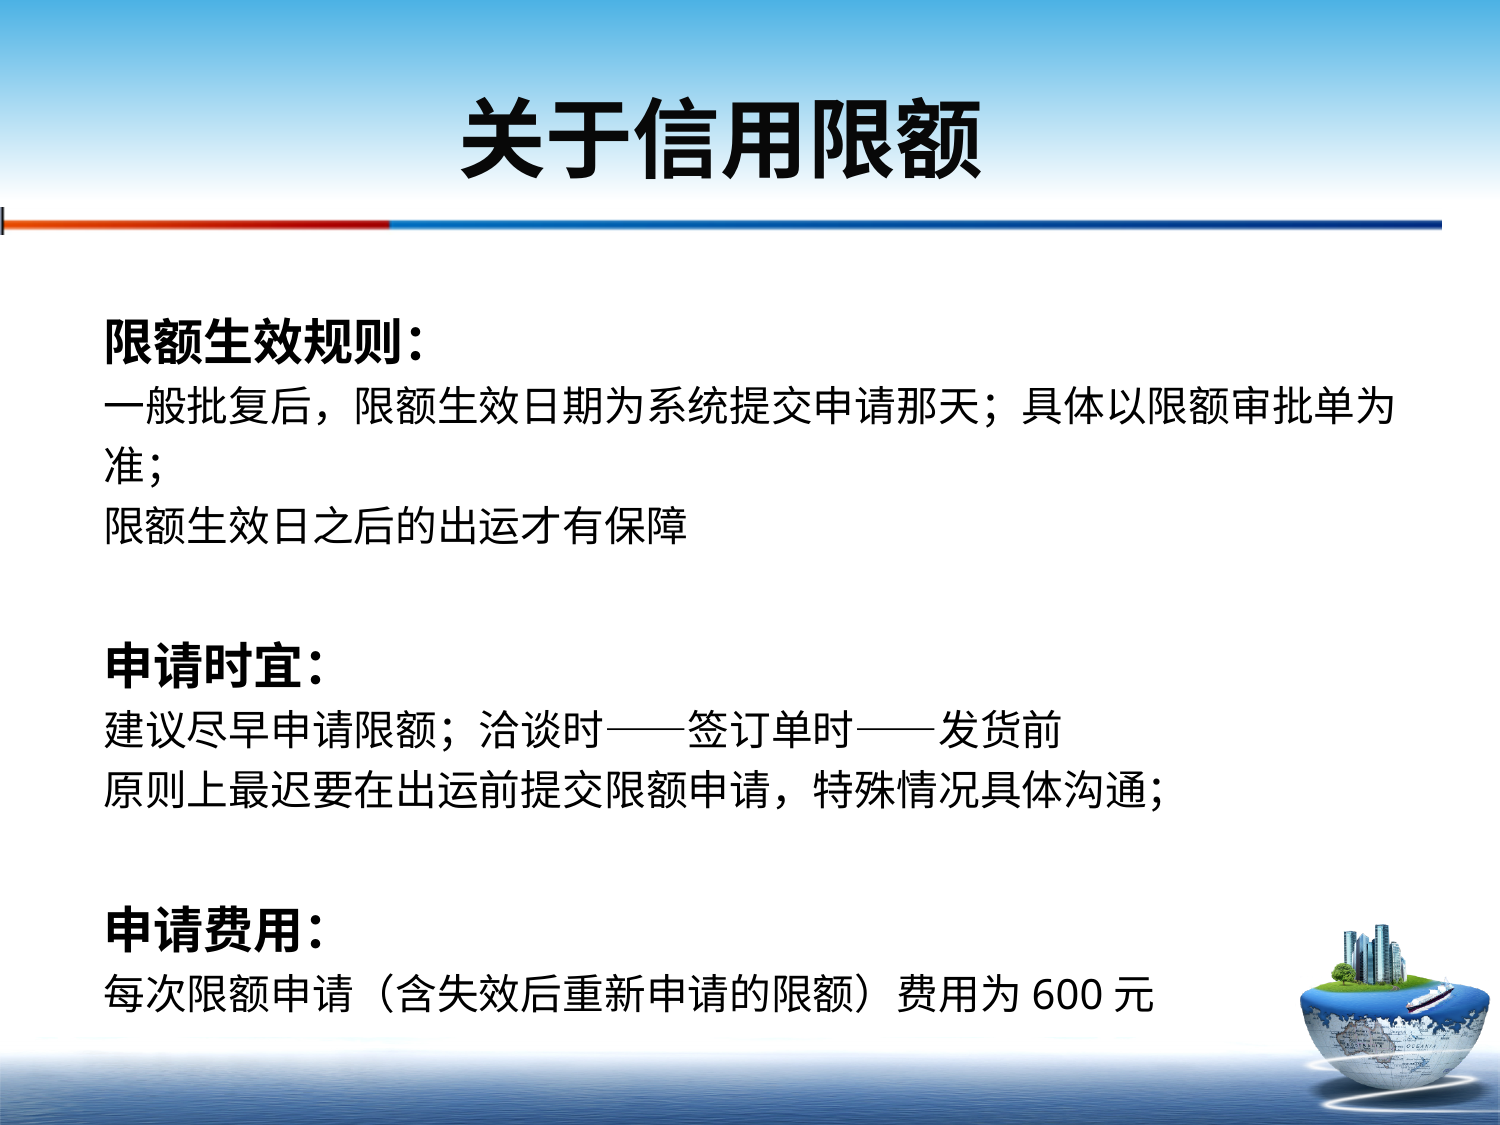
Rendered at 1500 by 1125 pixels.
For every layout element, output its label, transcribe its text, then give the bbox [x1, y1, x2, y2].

picture [0, 973, 1500, 1125]
title 关于信用限额 [45, 65, 1396, 207]
picture [0, 207, 1442, 235]
text_box 限额生效规则： 一般批复后，限额生效日期为系统提交申请那天；具体以限额审批单为准； 限额生效日之后的出运才有保障 申请时宜： 建议尽早申请限额；洽谈时——签订单时——发货前 原则上最迟要在出运前提交限额申请，特殊情况具体沟通； 申请费用： 每次限额申请（含失效后重新申请的限额）费用为600元 [88, 290, 1485, 1026]
